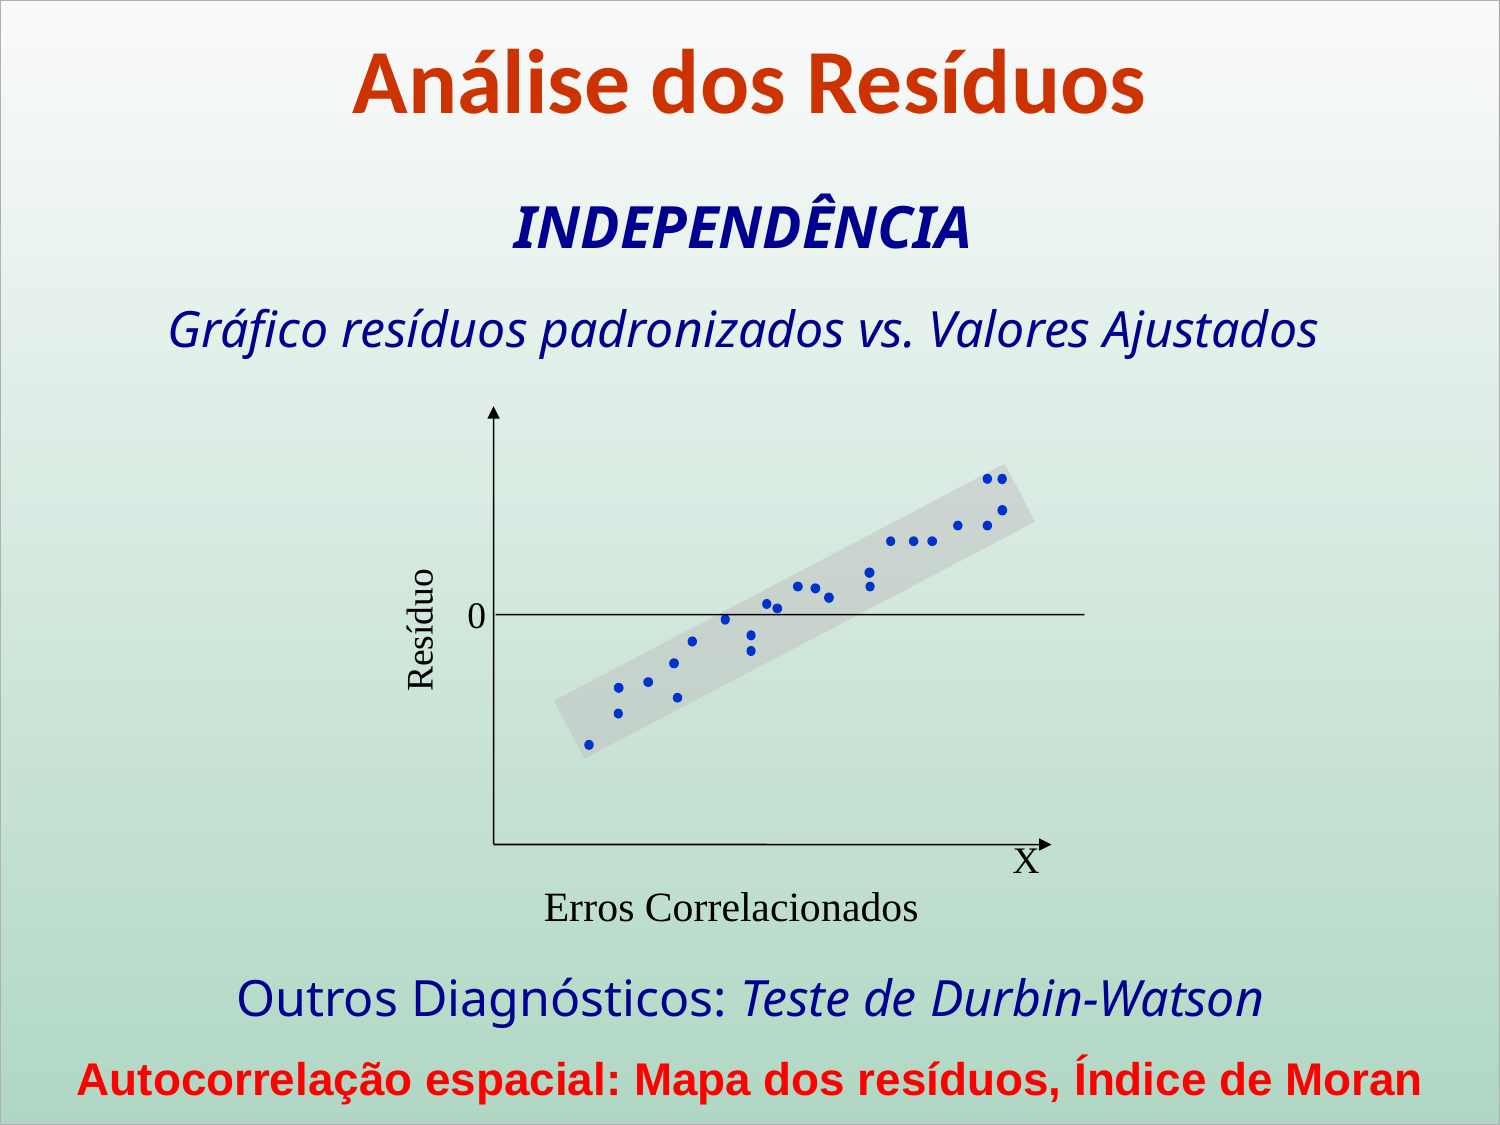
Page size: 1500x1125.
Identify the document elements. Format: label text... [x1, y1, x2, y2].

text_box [389, 405, 1085, 938]
text_box Análise dos Resíduos [0, 13, 1500, 139]
text_box Outros Diagnósticos: Teste de Durbin-Watson Autocorrelação espacial: Mapa dos resíduos, Índice de Moran [58, 959, 1443, 1125]
text_box INDEPENDÊNCIA Gráfico resíduos padronizados vs. Valores Ajustados [44, 168, 1443, 365]
